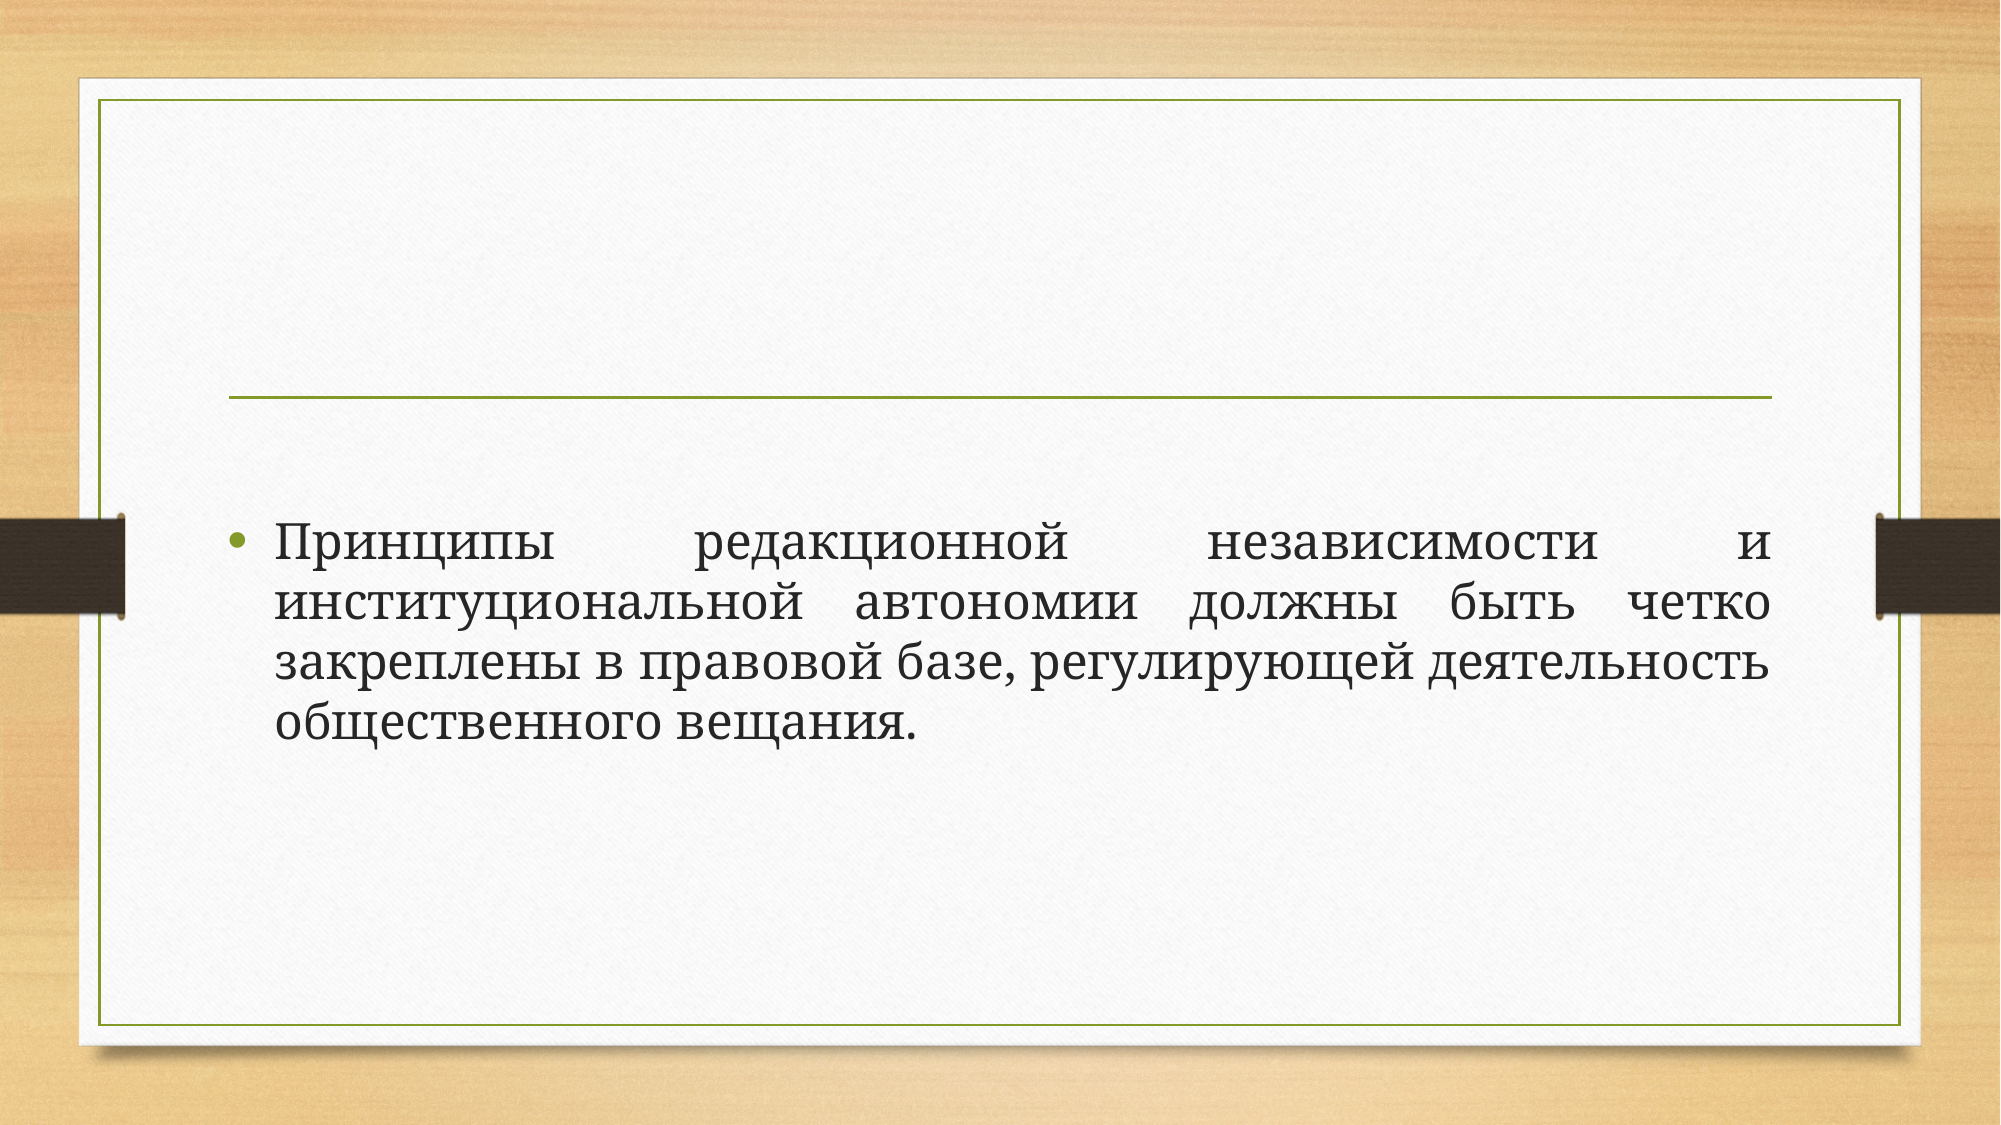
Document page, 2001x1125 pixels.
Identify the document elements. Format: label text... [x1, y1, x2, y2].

picture [0, 0, 2001, 1125]
list Принципы редакционной независимости и институциональной автономии должны быть четко закреплены в правовой базе, регулирующей деятельность общественного вещания. [212, 419, 1788, 964]
